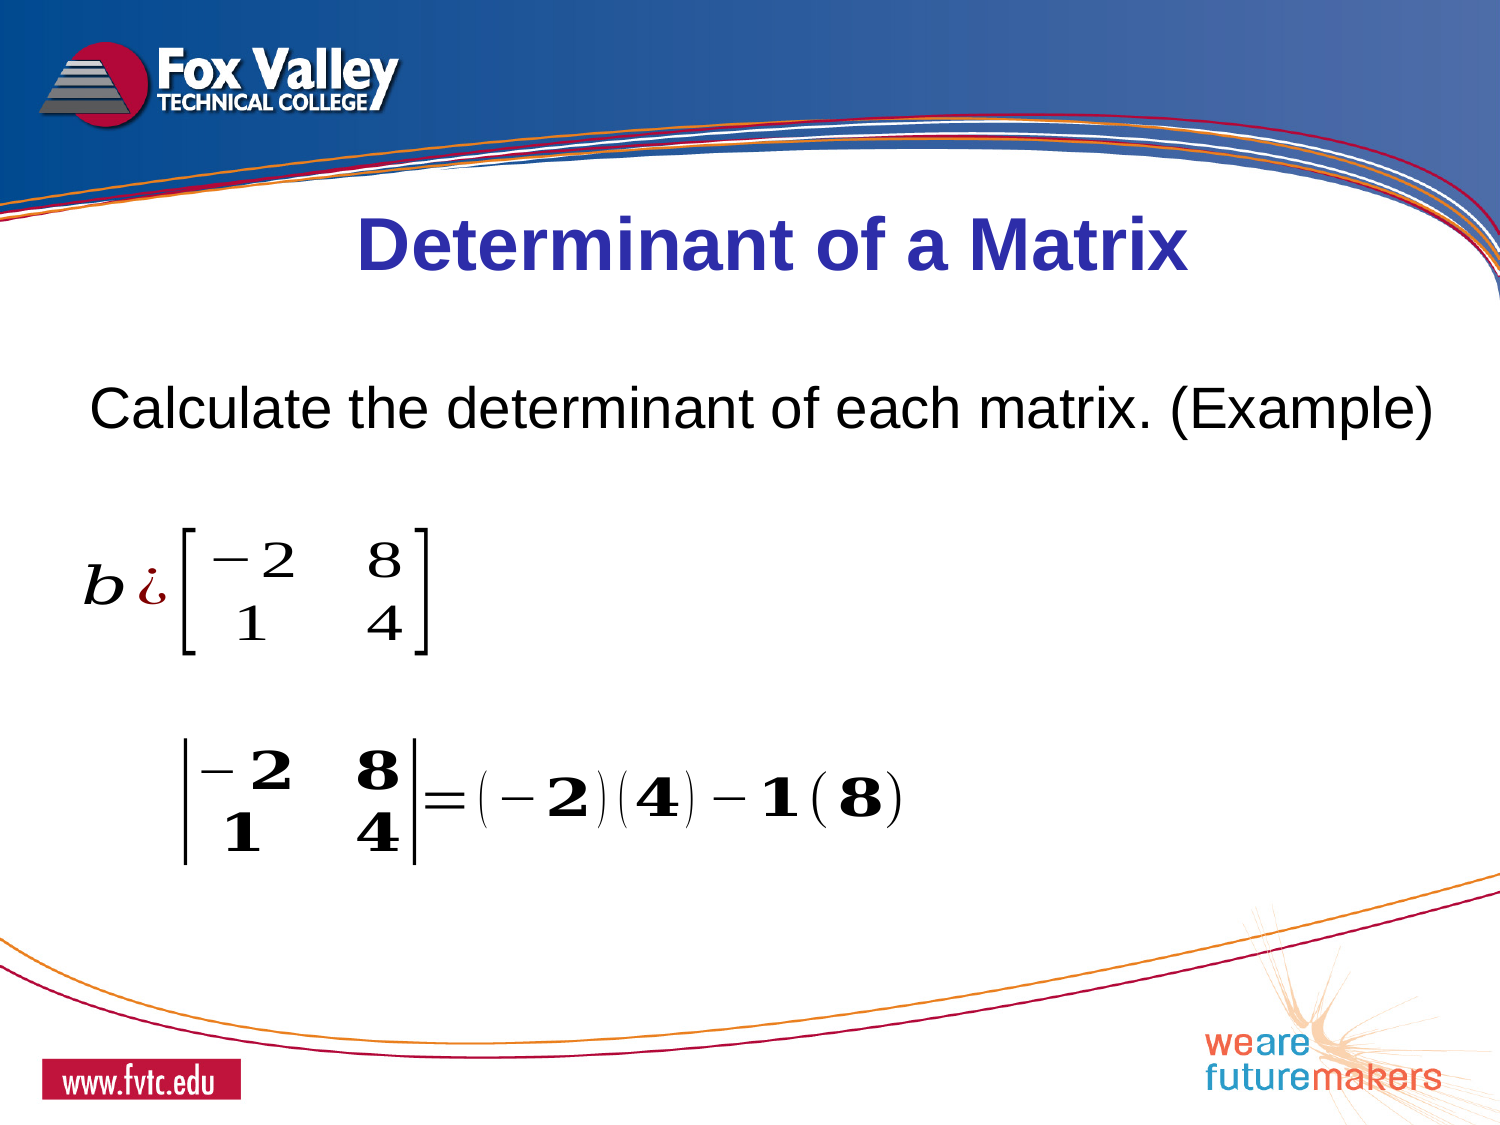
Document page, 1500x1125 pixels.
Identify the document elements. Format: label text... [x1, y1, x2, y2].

text_box Calculate the determinant of each matrix. (Example) [75, 362, 1463, 448]
picture [0, 0, 1500, 1125]
